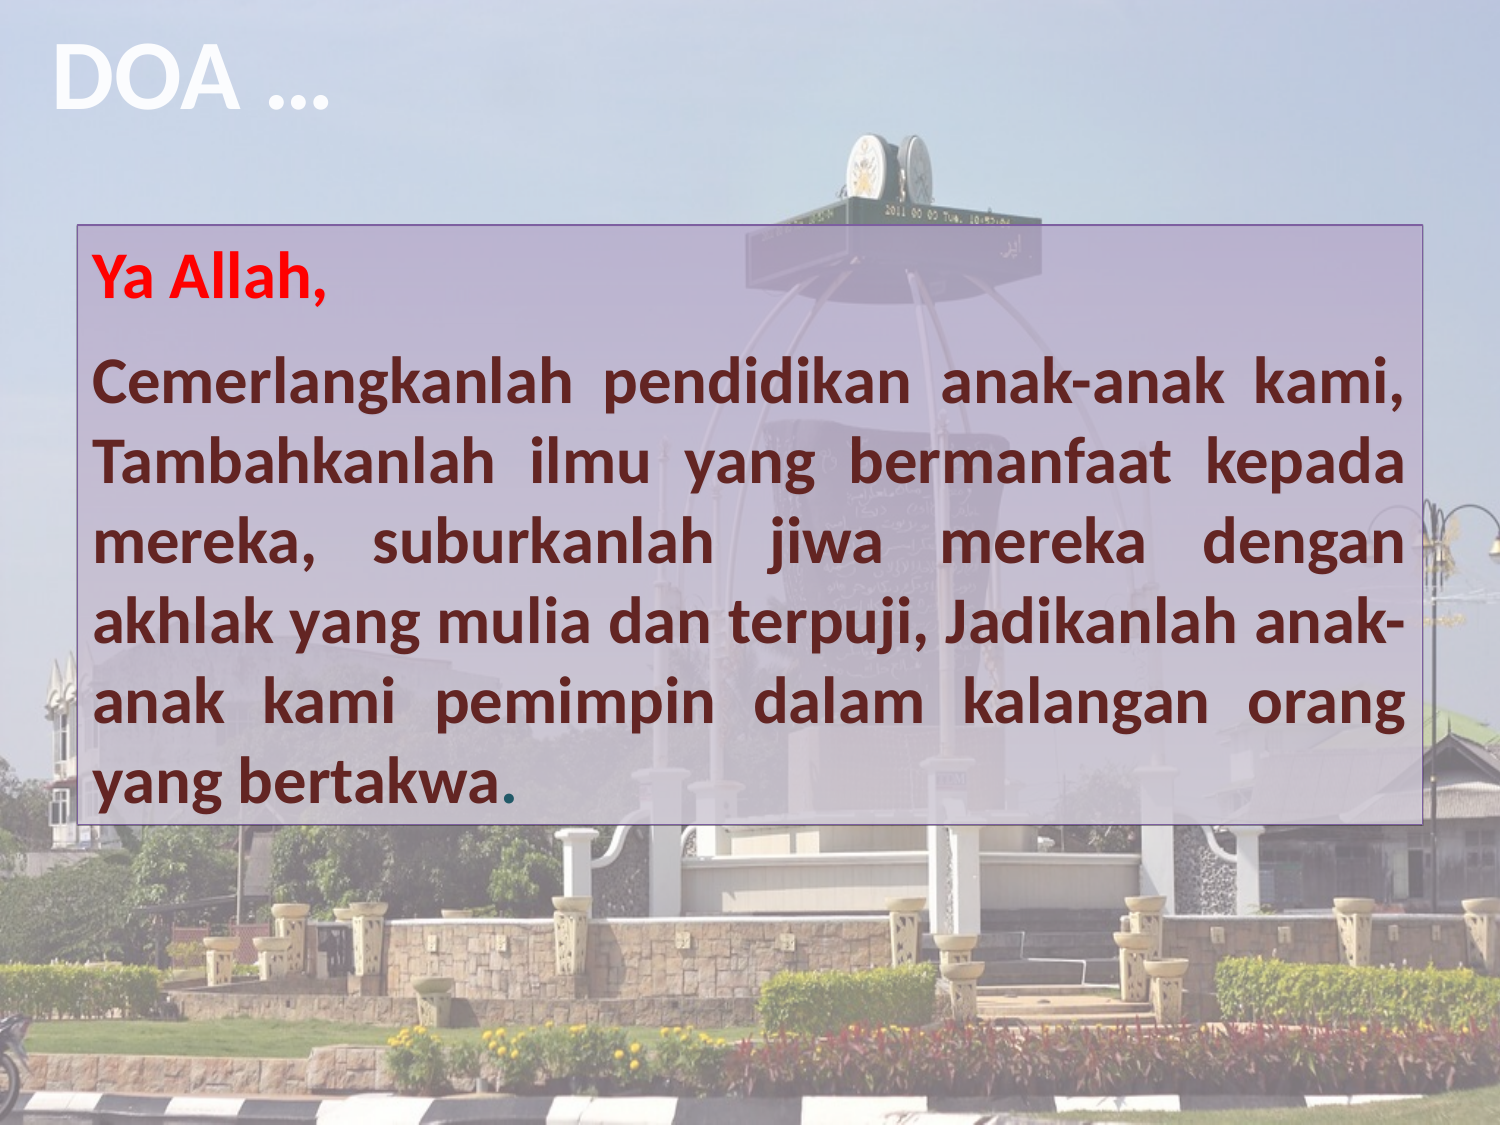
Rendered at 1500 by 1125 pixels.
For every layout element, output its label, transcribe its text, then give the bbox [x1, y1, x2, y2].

text_box Ya Allah, Cemerlangkanlah pendidikan anak-anak kami, Tambahkanlah ilmu yang bermanfaat kepada mereka, suburkanlah jiwa mereka dengan akhlak yang mulia dan terpuji, Jadikanlah anak-anak kami pemimpin dalam kalangan orang yang bertakwa. [77, 224, 1423, 825]
text_box DOA … [24, 1, 363, 137]
